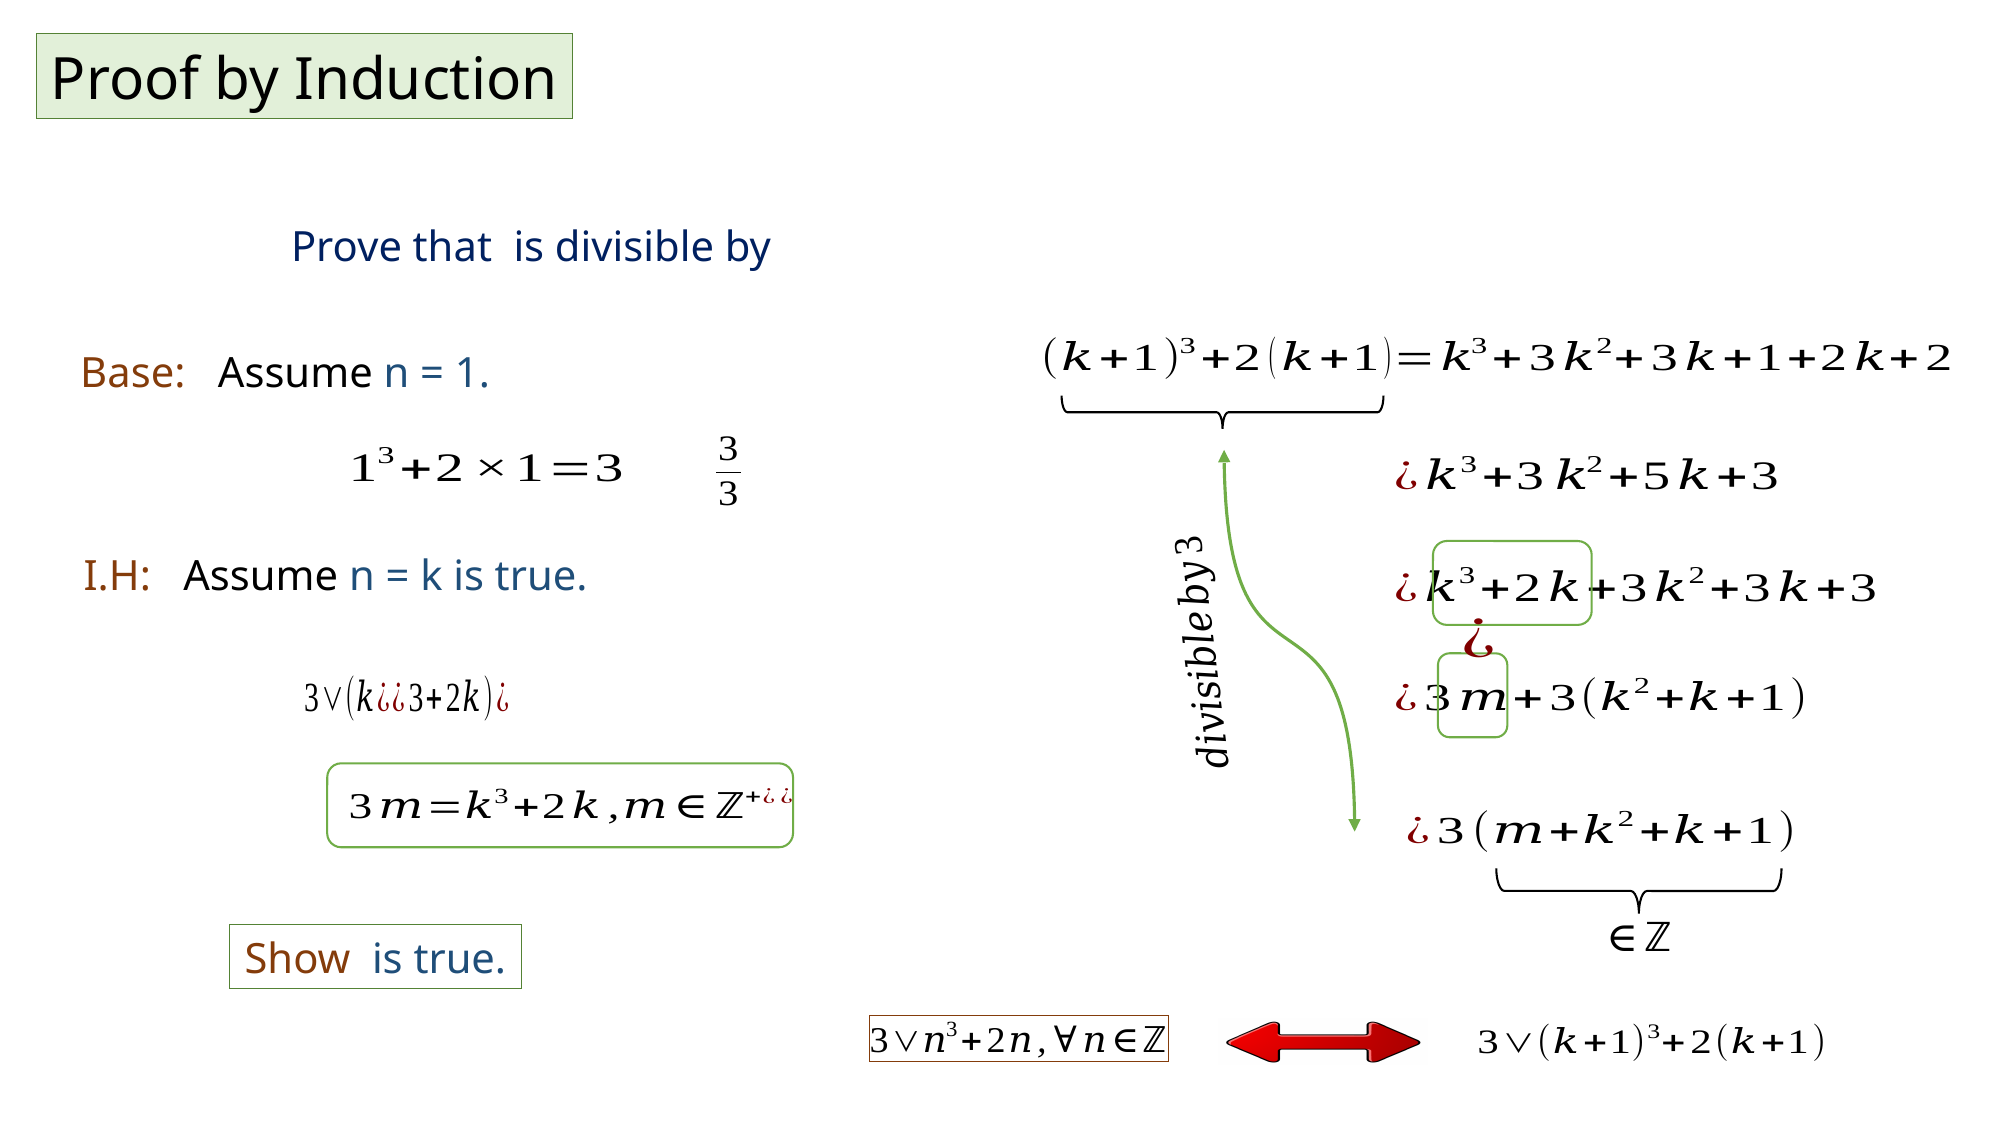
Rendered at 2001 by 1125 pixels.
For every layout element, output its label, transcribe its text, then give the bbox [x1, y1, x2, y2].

text_box [326, 762, 795, 849]
text_box [1060, 395, 1385, 429]
text_box [1436, 652, 1509, 739]
text_box [1495, 868, 1783, 914]
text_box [1098, 575, 1481, 707]
text_box [1431, 539, 1593, 626]
picture [1218, 1018, 1428, 1065]
text_box Base: Assume n = 1. [65, 338, 505, 403]
text_box Proof by Induction [36, 33, 573, 119]
text_box I.H: Assume n = k is true. [68, 541, 603, 606]
